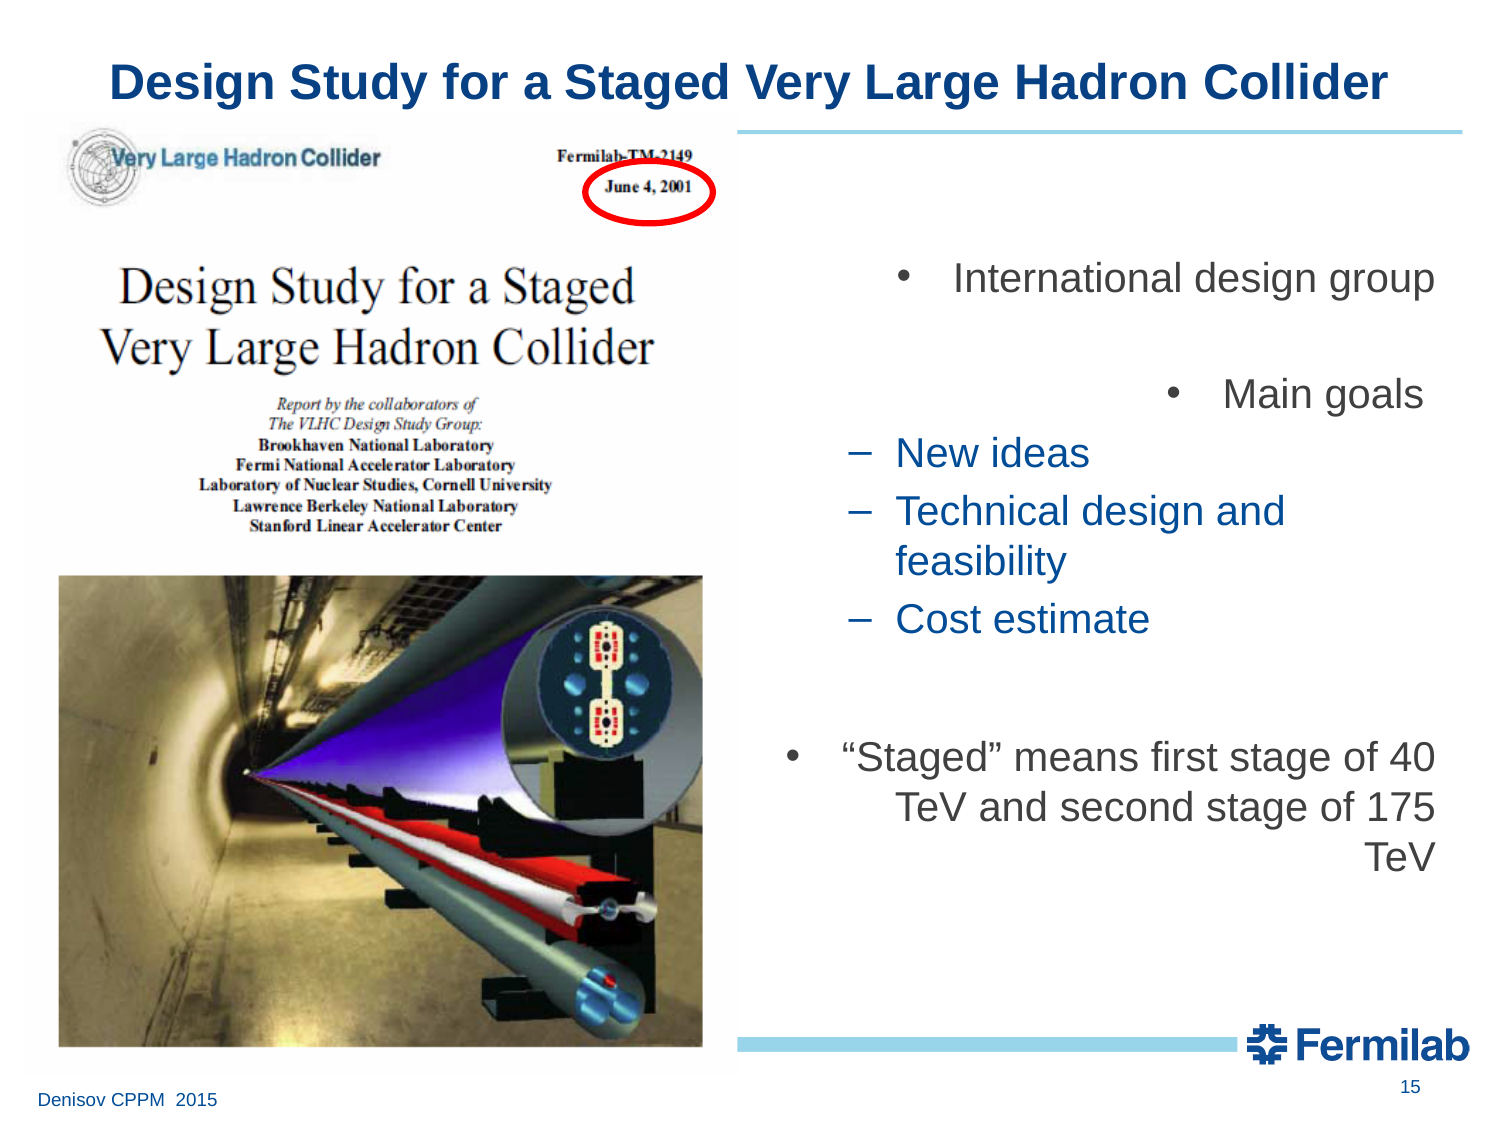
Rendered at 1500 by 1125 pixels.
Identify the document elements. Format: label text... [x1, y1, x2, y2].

list International design group Main goals New ideas Technical design and feasibility Cost estimate “Staged” means first stage of 40 TeV and second stage of 175 TeV [773, 192, 1436, 933]
slide_number 15 [1400, 1074, 1500, 1125]
picture [0, 0, 1500, 1125]
footer Denisov CPPM 2015 [37, 1087, 463, 1125]
title Design Study for a Staged Very Large Hadron Collider [24, 0, 1475, 113]
